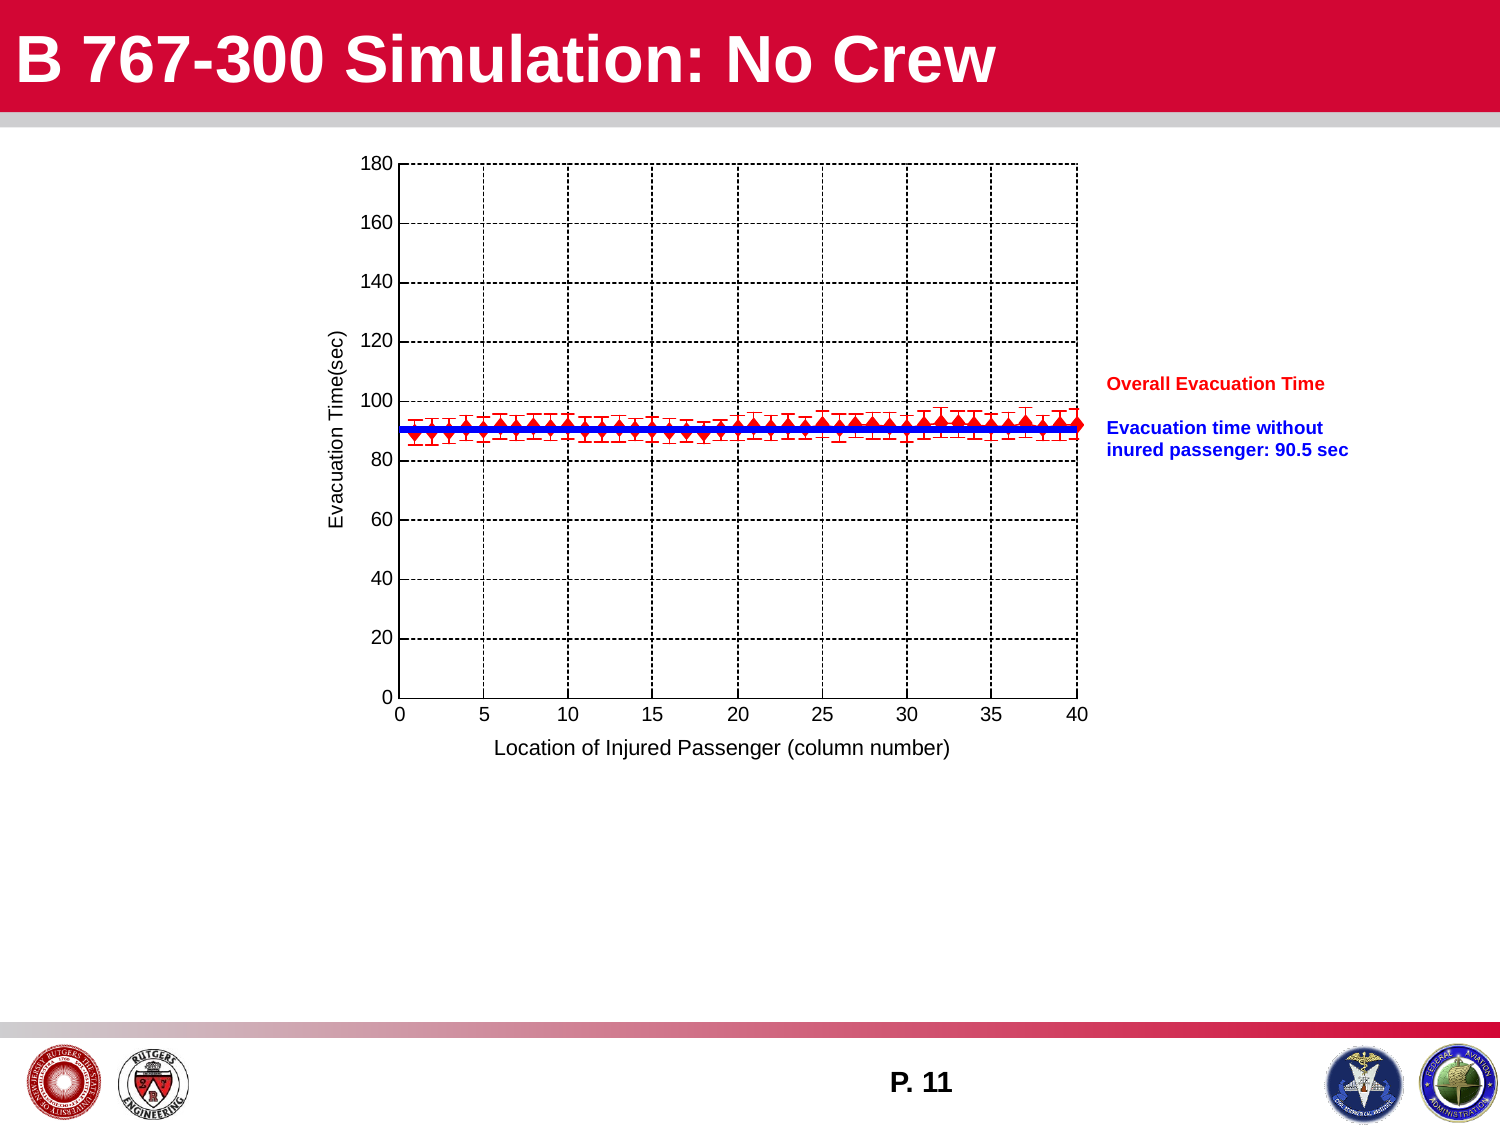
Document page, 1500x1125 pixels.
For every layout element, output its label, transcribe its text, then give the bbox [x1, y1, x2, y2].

picture [117, 1048, 189, 1120]
slide_number P. 11 [859, 1060, 984, 1117]
picture [25, 1043, 102, 1122]
picture [284, 113, 1161, 771]
text_box Overall Evacuation Time [1166, 364, 1437, 402]
picture [1416, 1041, 1500, 1125]
text_box Evacuation time without inured passenger: 90.5 sec [1166, 408, 1367, 468]
picture [1324, 1044, 1404, 1125]
title B 767-300 Simulation: No Crew [0, 0, 1500, 112]
